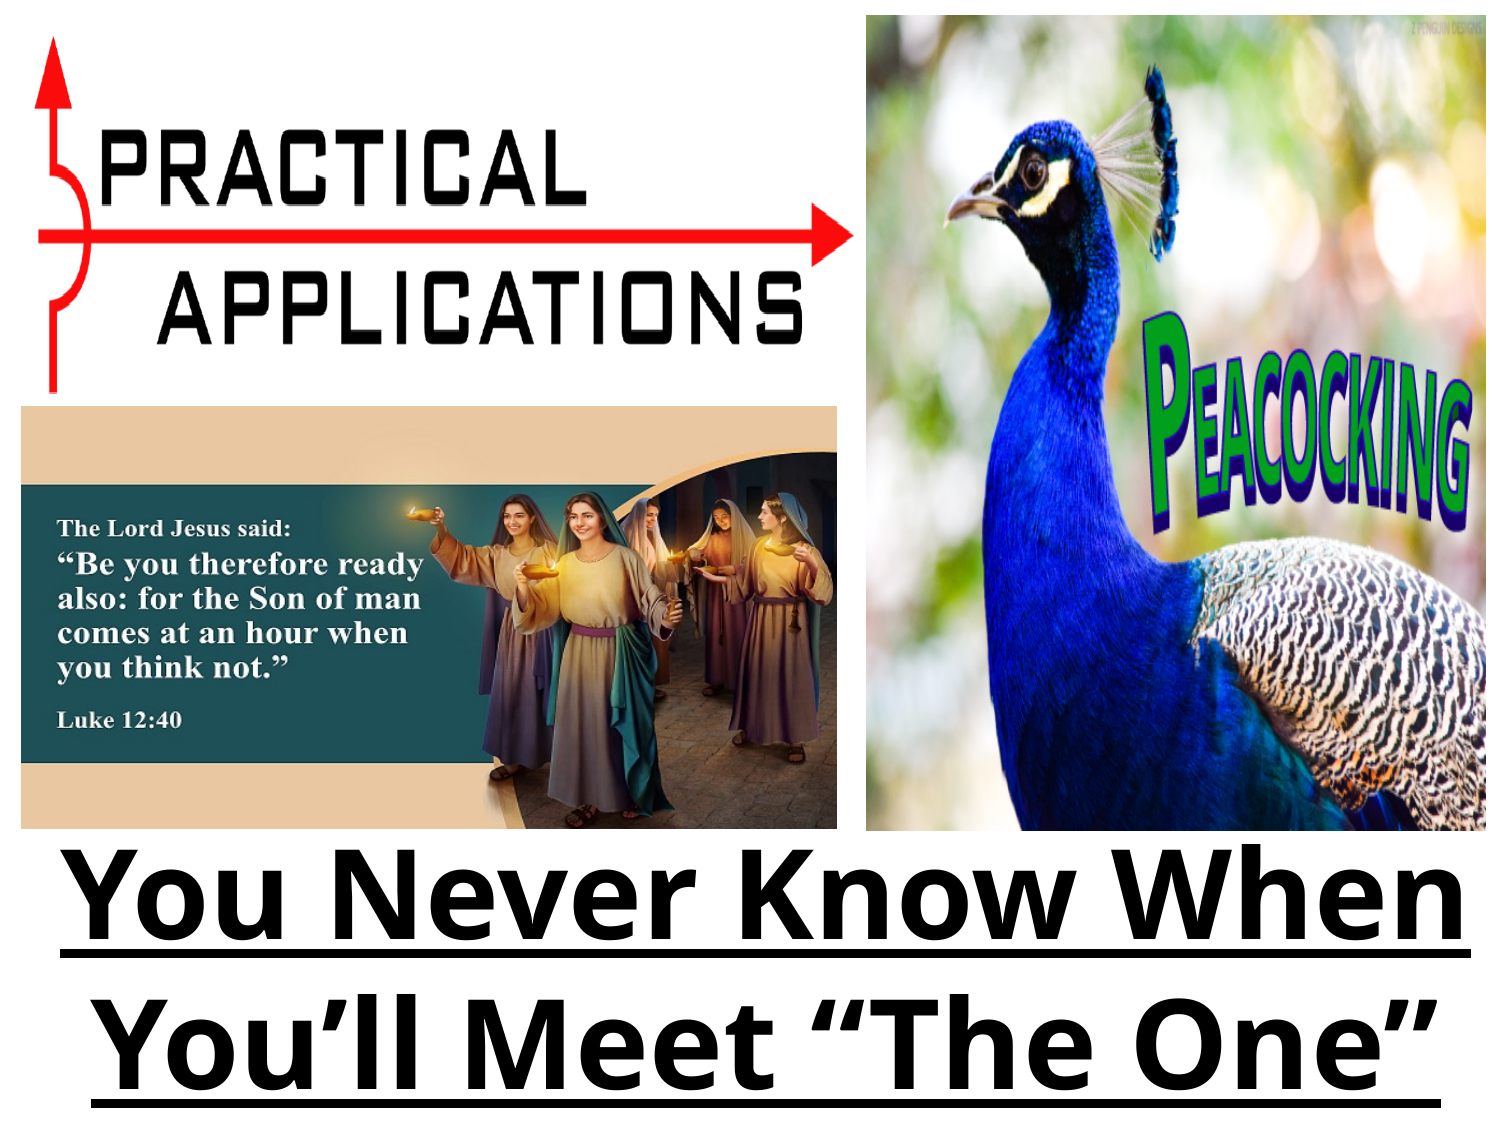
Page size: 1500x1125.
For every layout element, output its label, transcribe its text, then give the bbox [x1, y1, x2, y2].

picture [21, 15, 1486, 831]
text_box You Never Know When You’ll Meet “The One” [15, 806, 1500, 1122]
